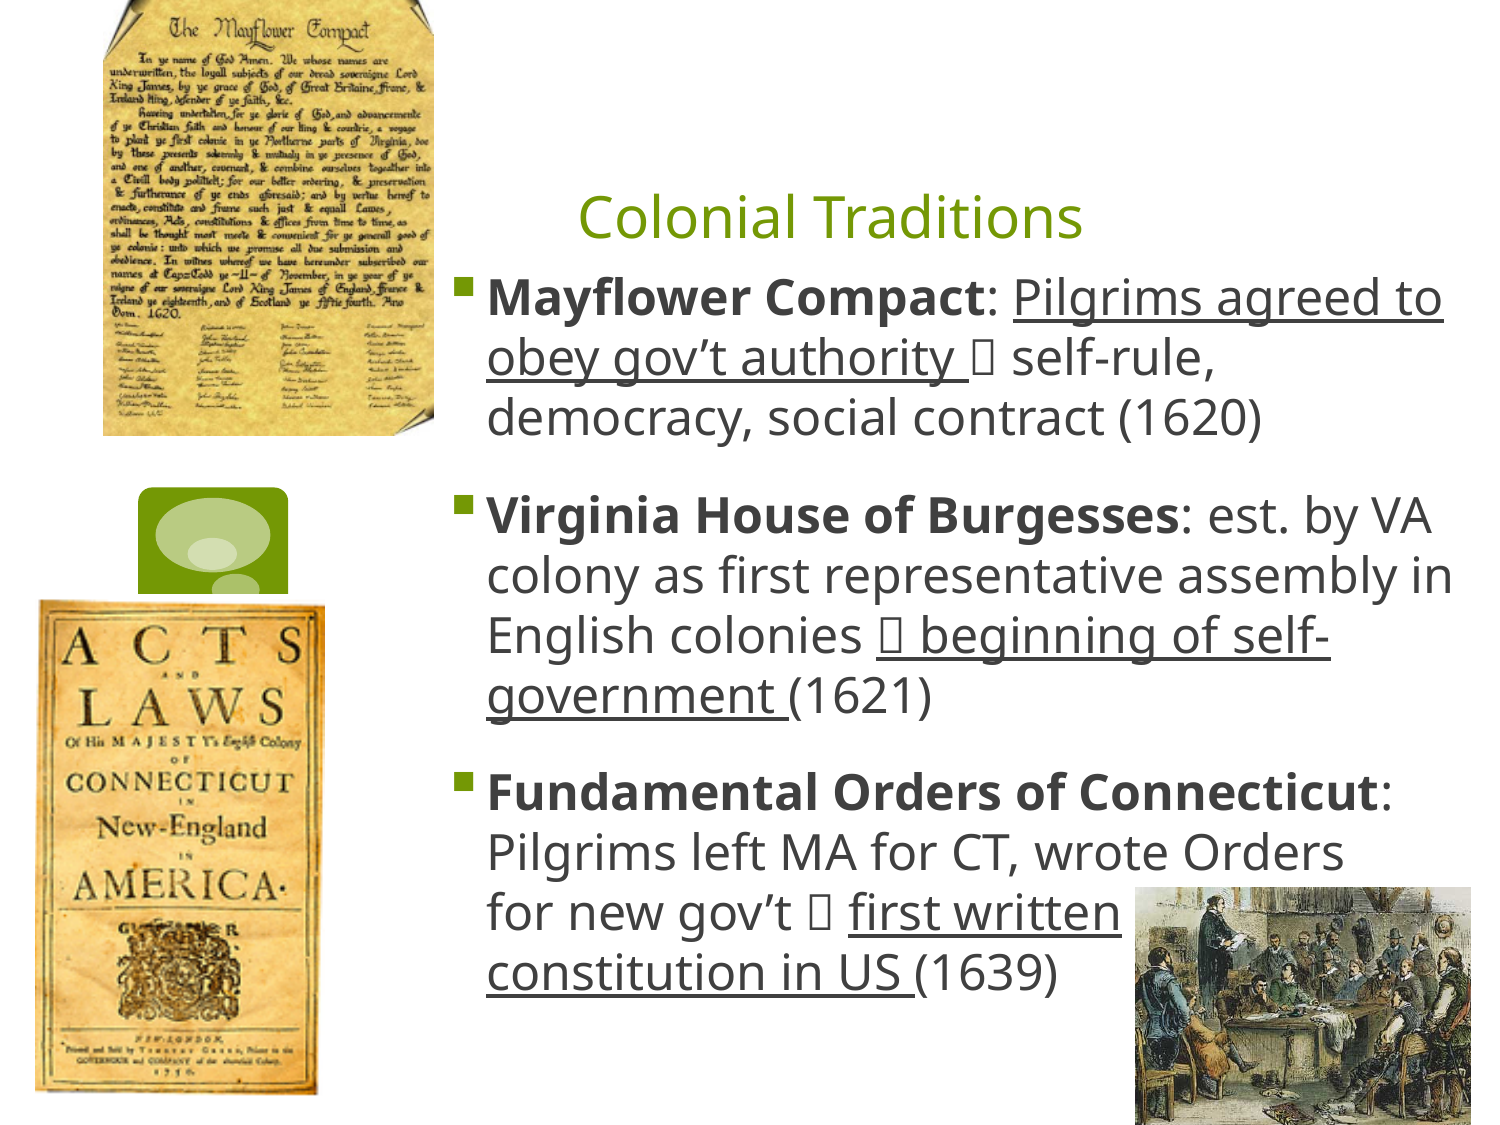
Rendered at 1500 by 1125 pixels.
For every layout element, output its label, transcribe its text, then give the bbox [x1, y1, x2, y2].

title Colonial Traditions [562, 112, 1375, 258]
picture [1135, 887, 1472, 1125]
list Mayflower Compact: Pilgrims agreed to obey gov’t authority  self-rule, democracy, social contract (1620) Virginia House of Burgesses: est. by VA colony as first representative assembly in English colonies  beginning of self-government (1621) Fundamental Orders of Connecticut: Pilgrims left MA for CT, wrote Orders for new gov’t  first written constitution in US (1639) [433, 258, 1500, 932]
picture [35, 594, 326, 1107]
picture [102, 0, 435, 436]
